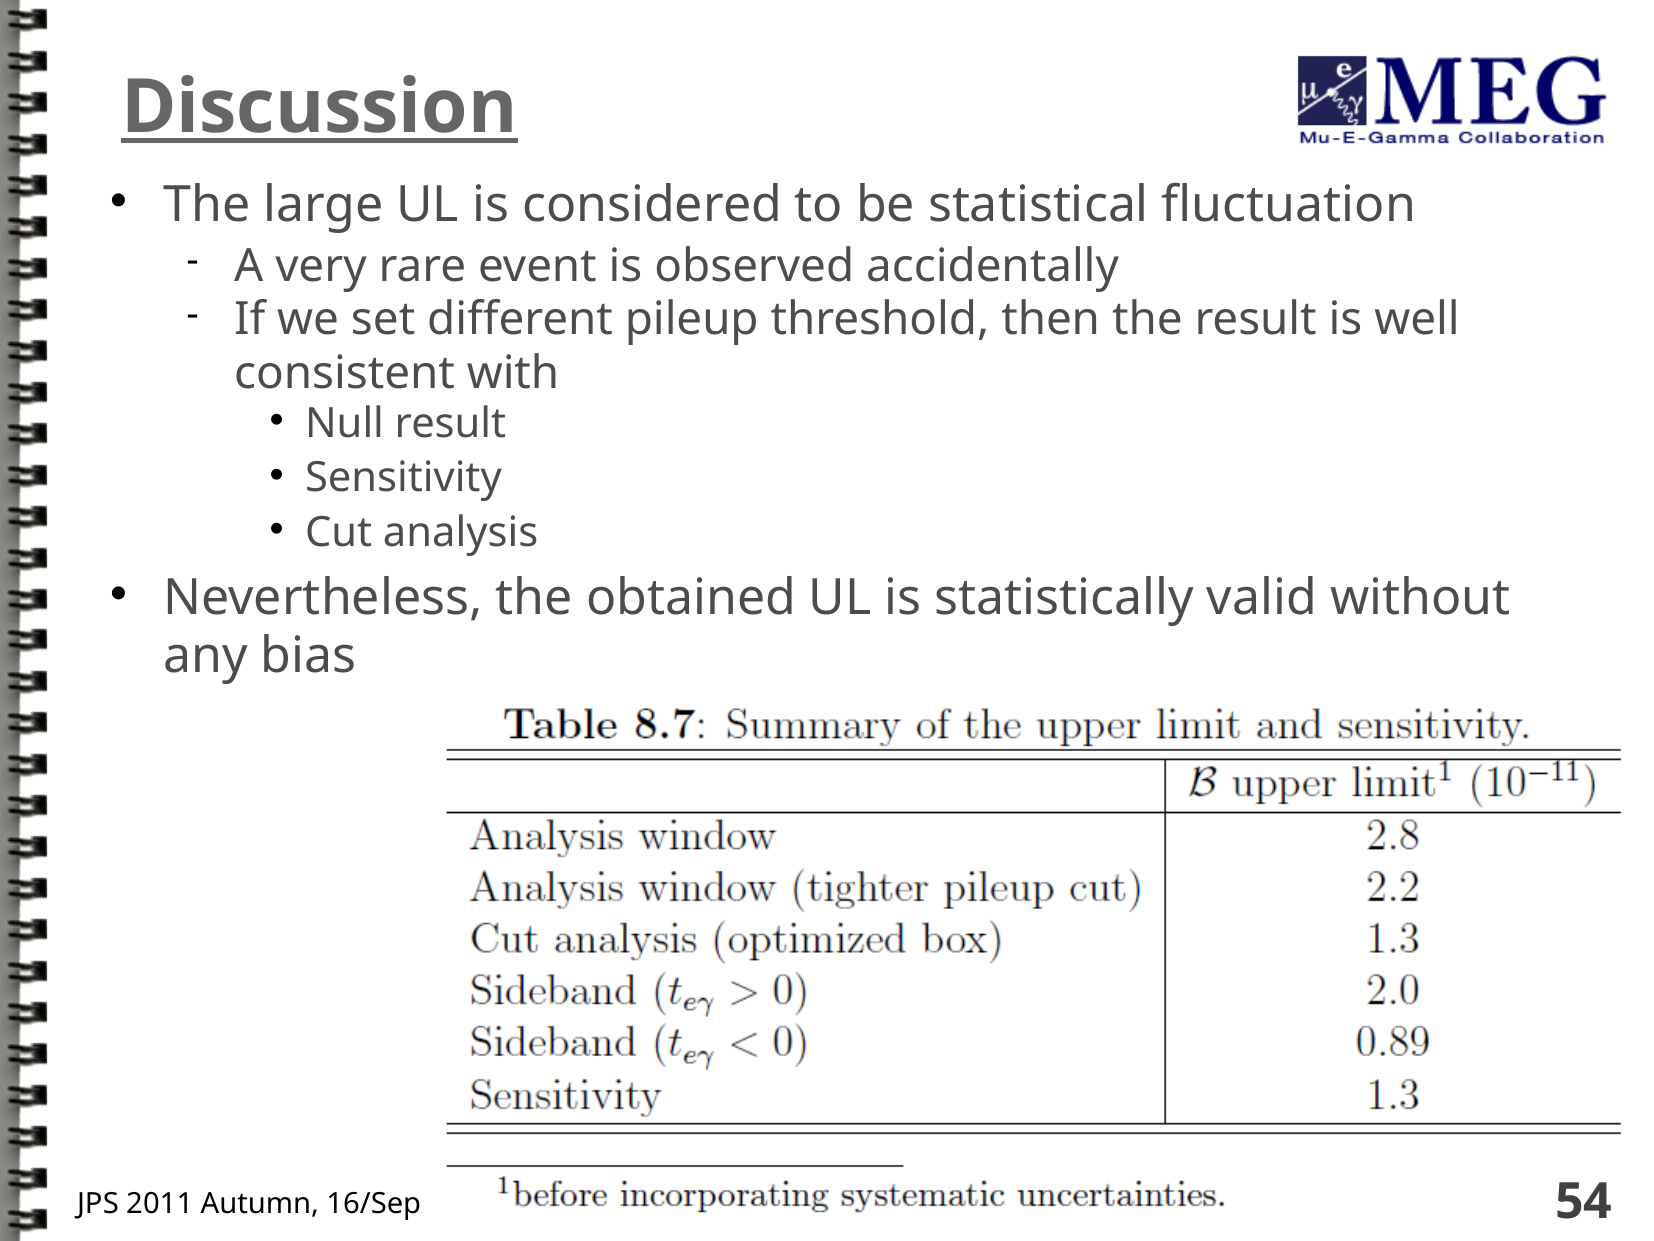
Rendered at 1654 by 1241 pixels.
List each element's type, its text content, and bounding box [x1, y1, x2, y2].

slide_number JPS 2011 Autumn, 16/Sep/2011 [77, 1186, 417, 1233]
picture [0, 0, 1654, 1241]
title Discussion [121, 43, 1300, 169]
list The large UL is considered to be statistical fluctuation A very rare event is observed accidentally If we set different pileup threshold, then the result is well consistent with Null result Sensitivity Cut analysis Nevertheless, the obtained UL is statistically valid without any bias [92, 174, 1571, 1109]
